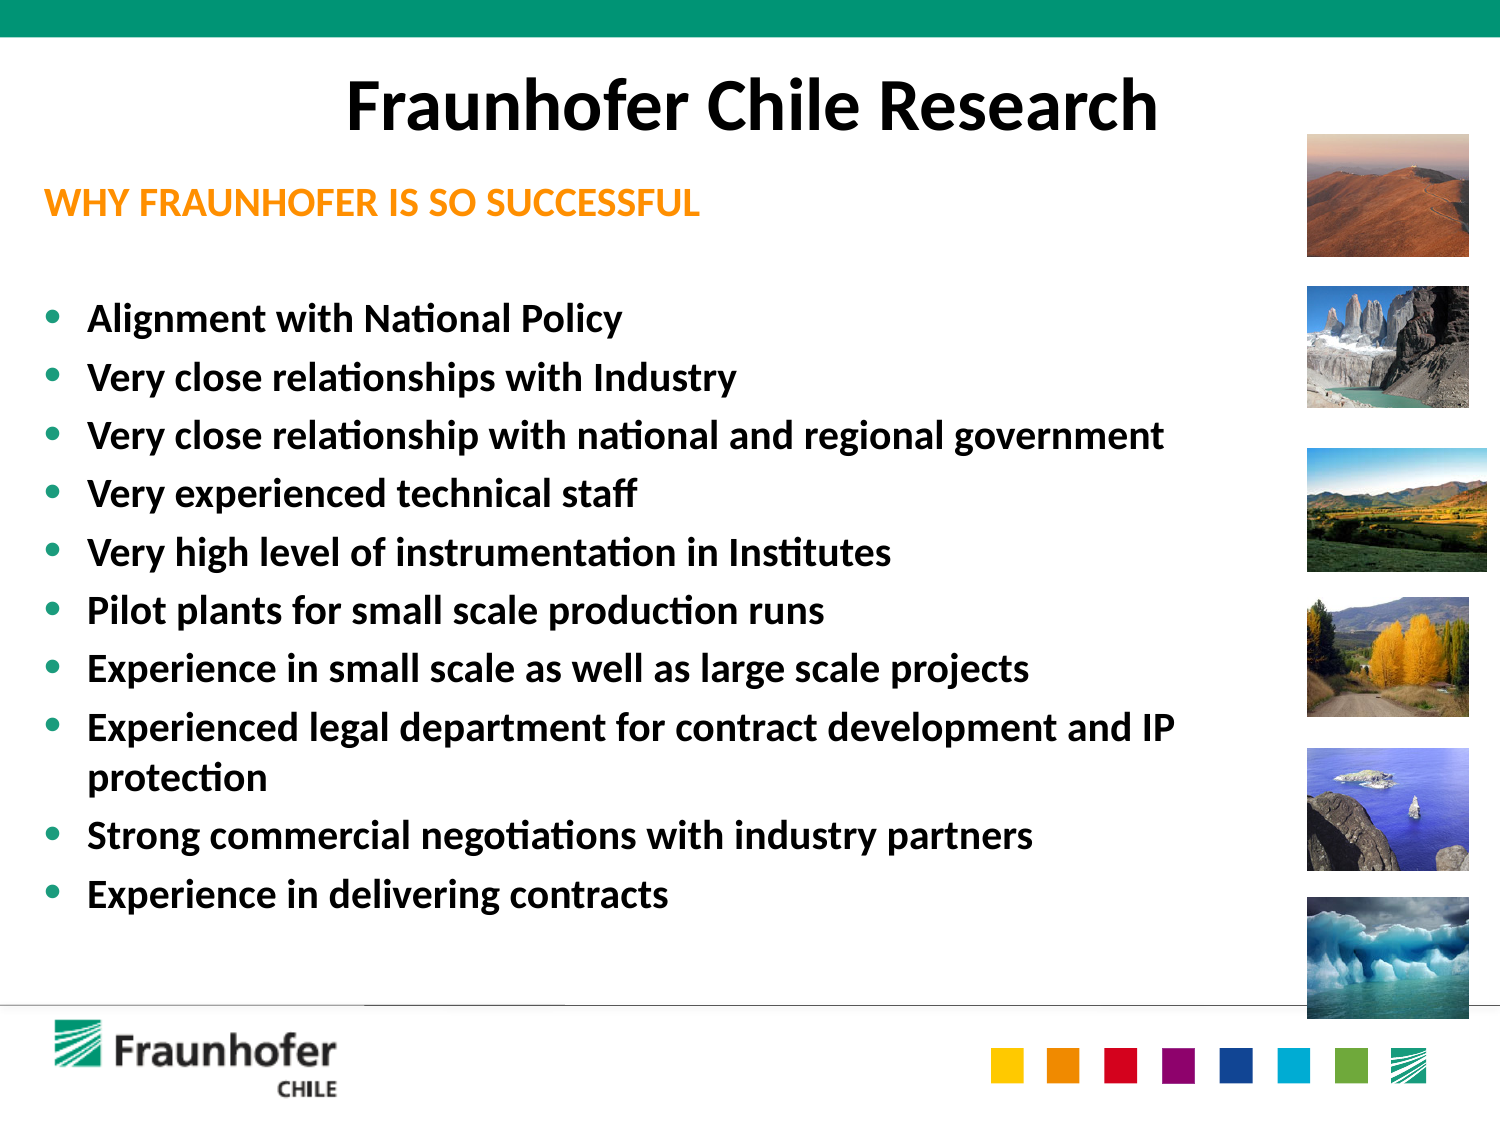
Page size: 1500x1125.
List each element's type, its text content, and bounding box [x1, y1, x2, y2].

picture [1307, 286, 1470, 409]
picture [1307, 897, 1470, 1019]
picture [1307, 134, 1470, 257]
picture [1307, 448, 1487, 572]
picture [1307, 597, 1470, 717]
list WHY FRAUNHOFER IS SO SUCCESSFUL Alignment with National Policy Very close relationships with Industry Very close relationship with national and regional government Very experienced technical staff Very high level of instrumentation in Institutes Pilot plants for small scale production runs Experience in small scale as well as large scale projects Experienced legal department for contract development and IP protection Strong commercial negotiations with industry partners Experience in delivering contracts [28, 166, 1333, 1006]
picture [1307, 748, 1470, 871]
picture [37, 1016, 343, 1125]
title Fraunhofer Chile Research [75, 39, 1450, 111]
